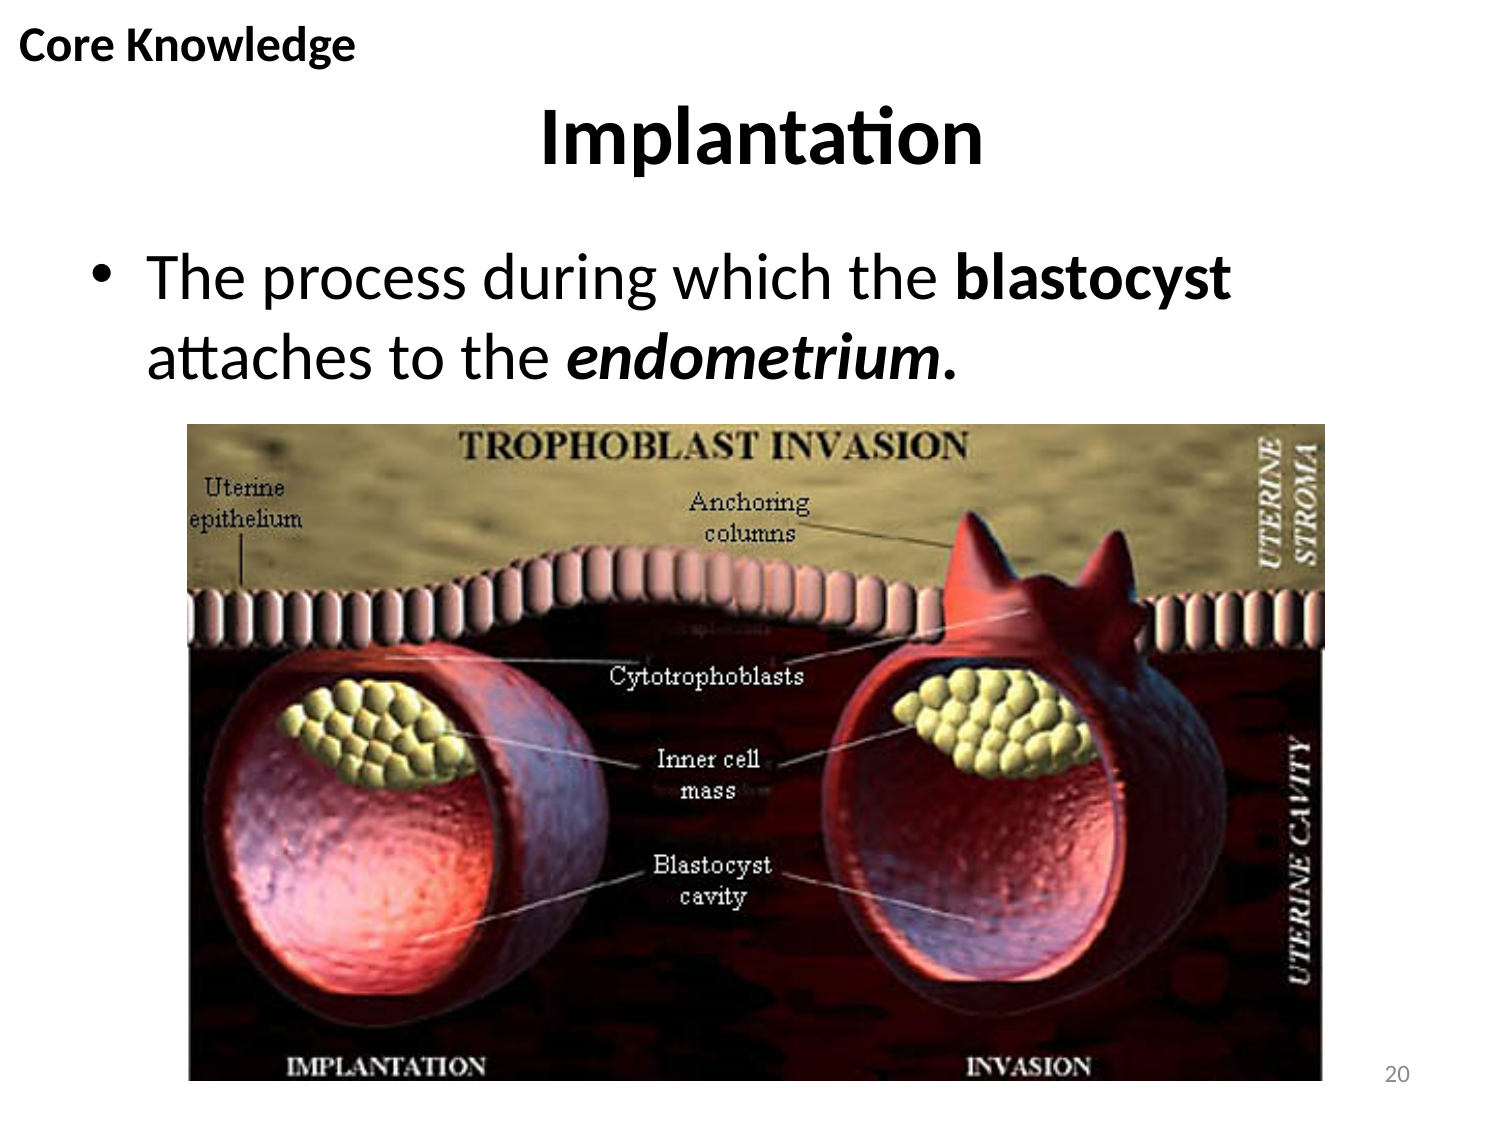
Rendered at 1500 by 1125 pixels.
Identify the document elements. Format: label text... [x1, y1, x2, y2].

list The process during which the blastocyst attaches to the endometrium. [75, 224, 1425, 1068]
text_box Core Knowledge [4, 3, 372, 79]
title Implantation [87, 37, 1438, 225]
picture [187, 424, 1326, 1081]
slide_number 20 [1074, 1042, 1425, 1103]
